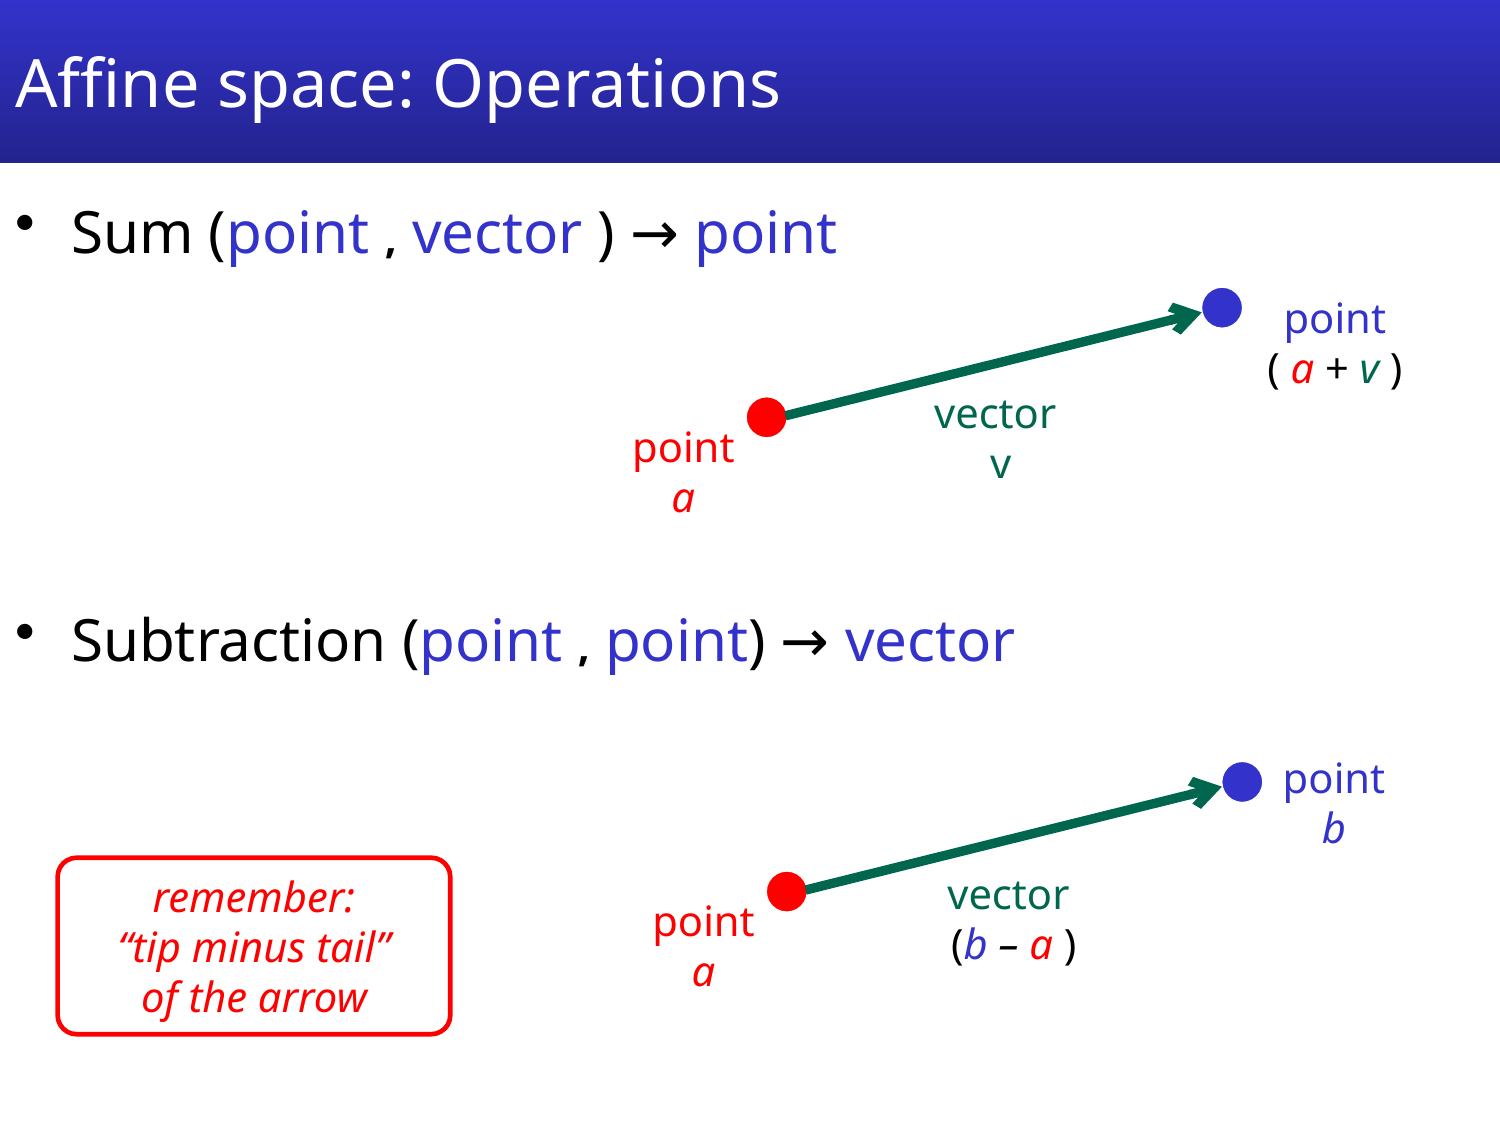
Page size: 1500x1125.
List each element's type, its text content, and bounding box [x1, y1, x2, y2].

list Sum (point , vector ) → point Subtraction (point , point) → vector [0, 187, 1500, 1088]
text_box [746, 396, 787, 438]
text_box [1221, 761, 1263, 803]
text_box point b [1268, 744, 1401, 860]
text_box vector v [919, 425, 1082, 495]
text_box [1201, 287, 1243, 329]
text_box point a [637, 887, 770, 1003]
text_box remember: “tip minus tail” of the arrow [57, 857, 451, 1035]
text_box point ( a + v ) [1252, 284, 1418, 400]
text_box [785, 312, 1203, 416]
title Affine space: Operations [0, 0, 1500, 163]
text_box [766, 870, 807, 913]
text_box point a [617, 413, 750, 529]
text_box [805, 786, 1223, 891]
text_box vector (b – a ) [932, 898, 1095, 976]
